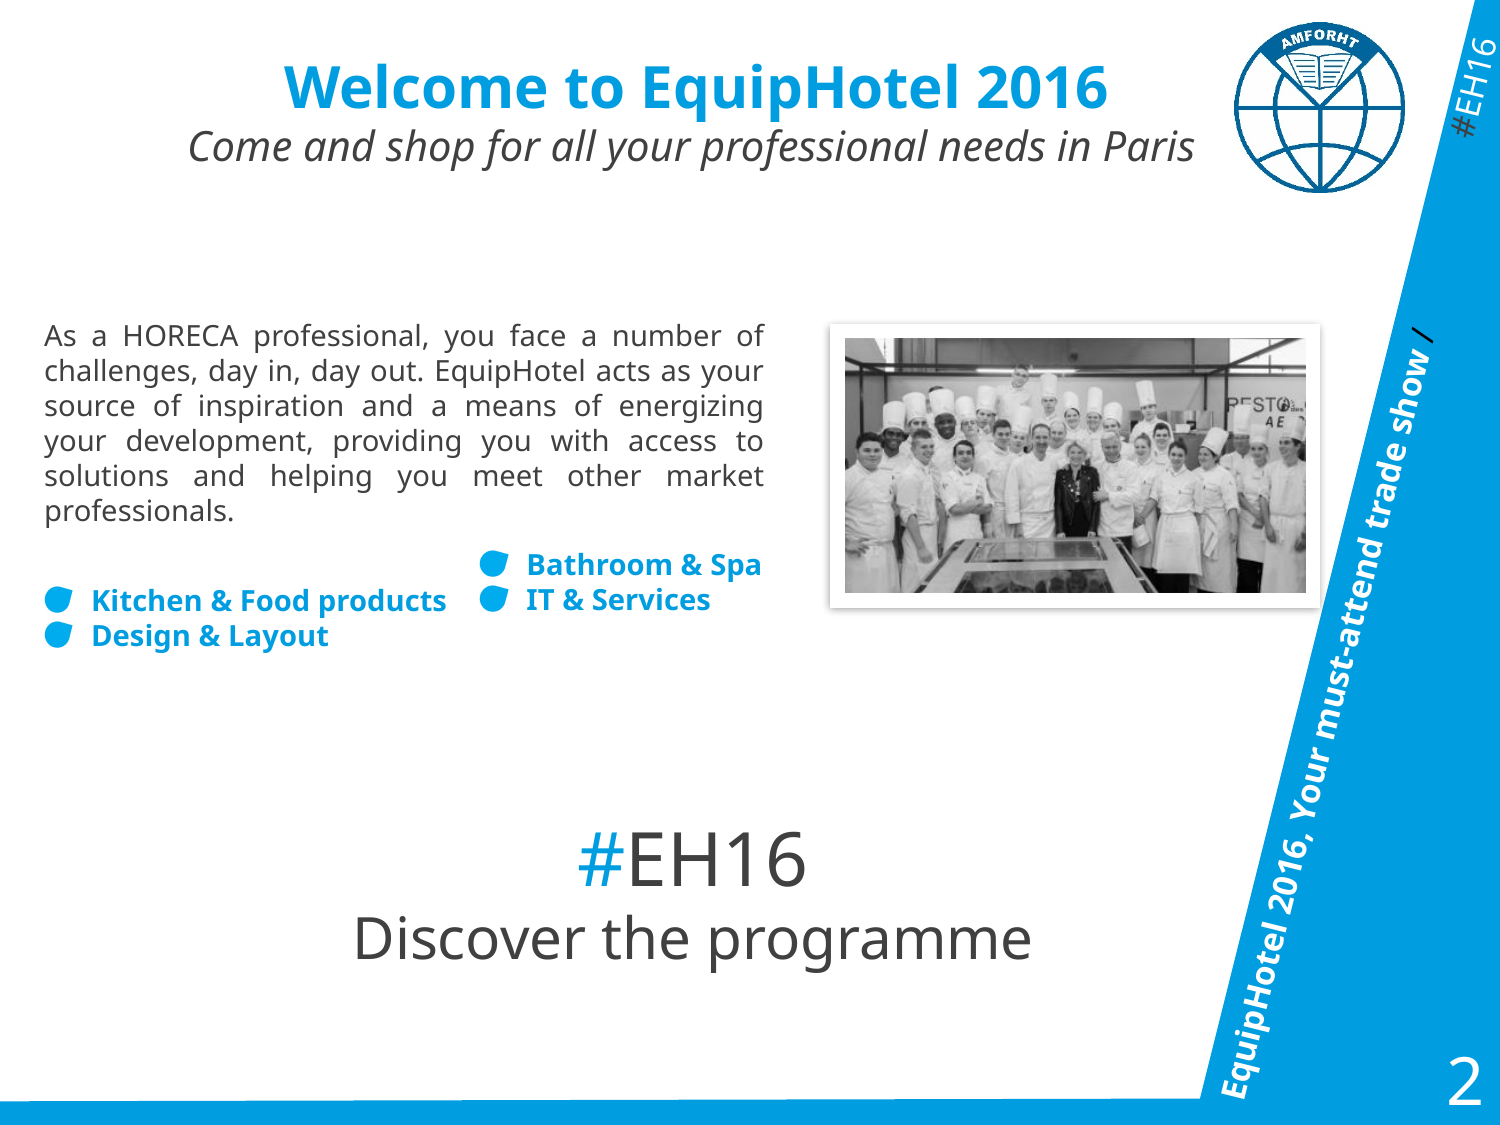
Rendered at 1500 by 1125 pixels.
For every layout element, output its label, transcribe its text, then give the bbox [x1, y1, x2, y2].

picture [44, 638, 52, 648]
slide_number 2 [1364, 1039, 1500, 1125]
text_box EquipHotel 2016, Your must-attend trade show / [1200, 191, 1482, 1121]
picture [894, 337, 1306, 594]
picture [63, 629, 73, 648]
text_box Welcome to EquipHotel 2016 Come and shop for all your professional needs in Paris [147, 42, 1228, 178]
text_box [29, 309, 894, 629]
picture [1233, 22, 1405, 193]
text_box #EH16 Discover the programme [338, 811, 1048, 972]
